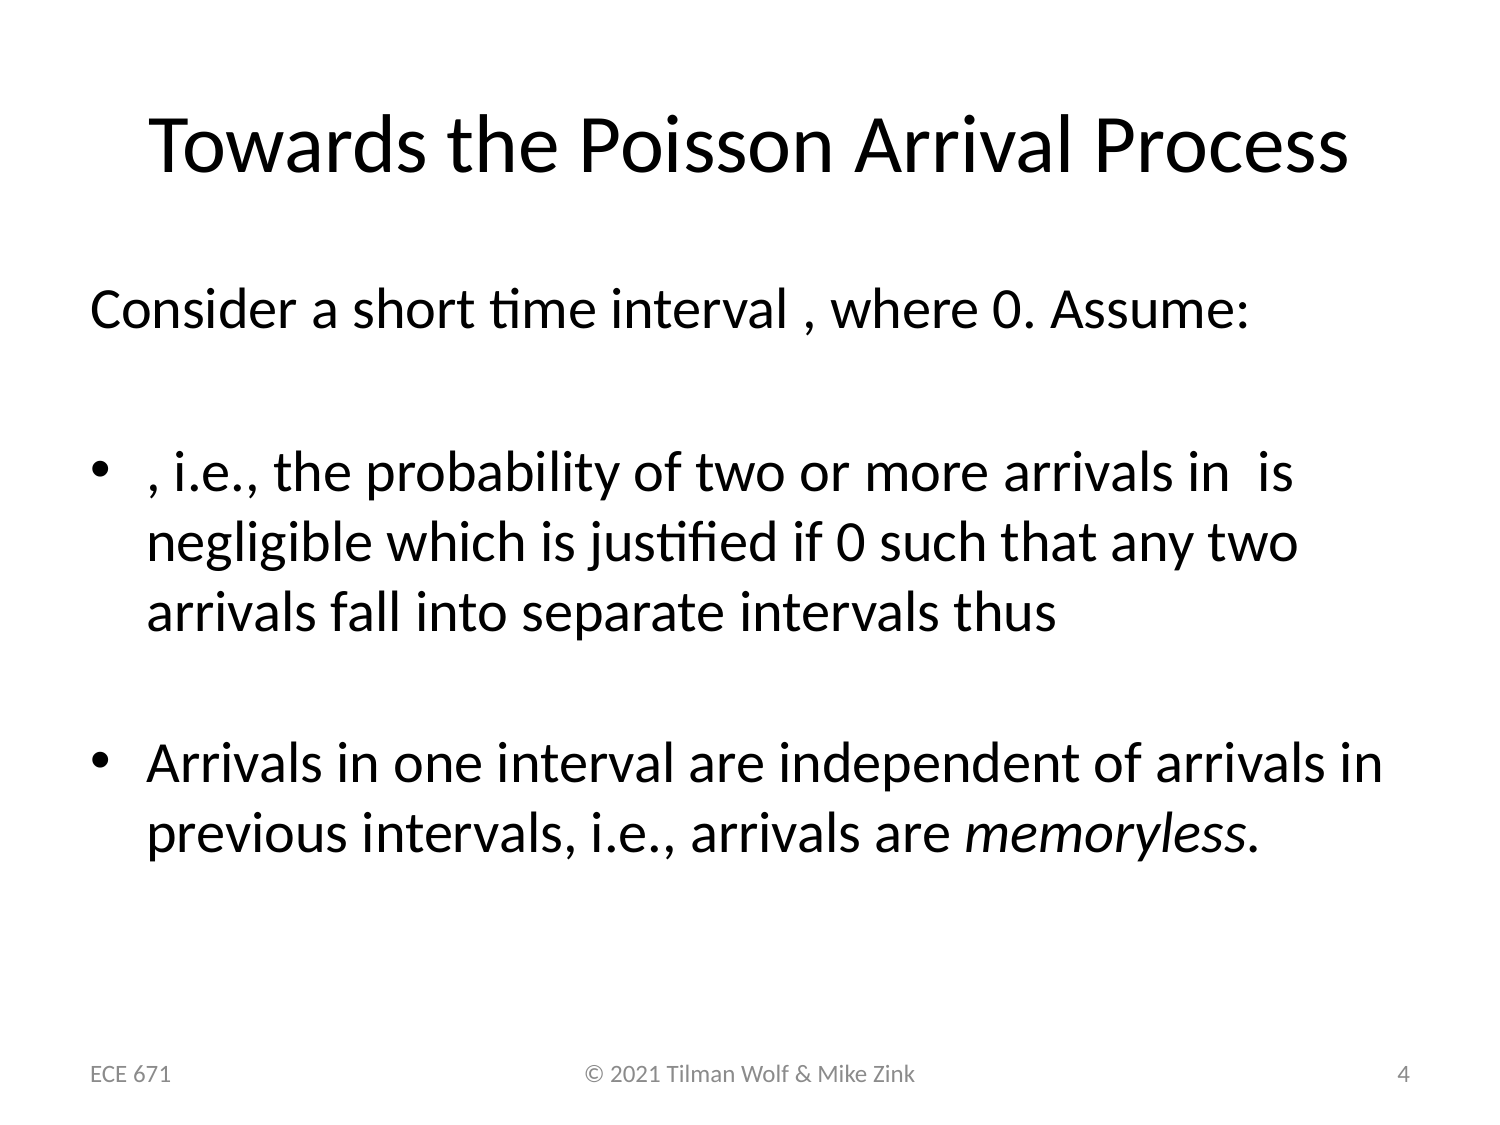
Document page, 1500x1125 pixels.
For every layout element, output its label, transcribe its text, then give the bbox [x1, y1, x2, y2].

footer © 2021 Tilman Wolf & Mike Zink [512, 1042, 988, 1103]
slide_number 4 [1074, 1042, 1425, 1103]
title Towards the Poisson Arrival Process [75, 45, 1425, 233]
slide_number ECE 671 [75, 1042, 425, 1103]
